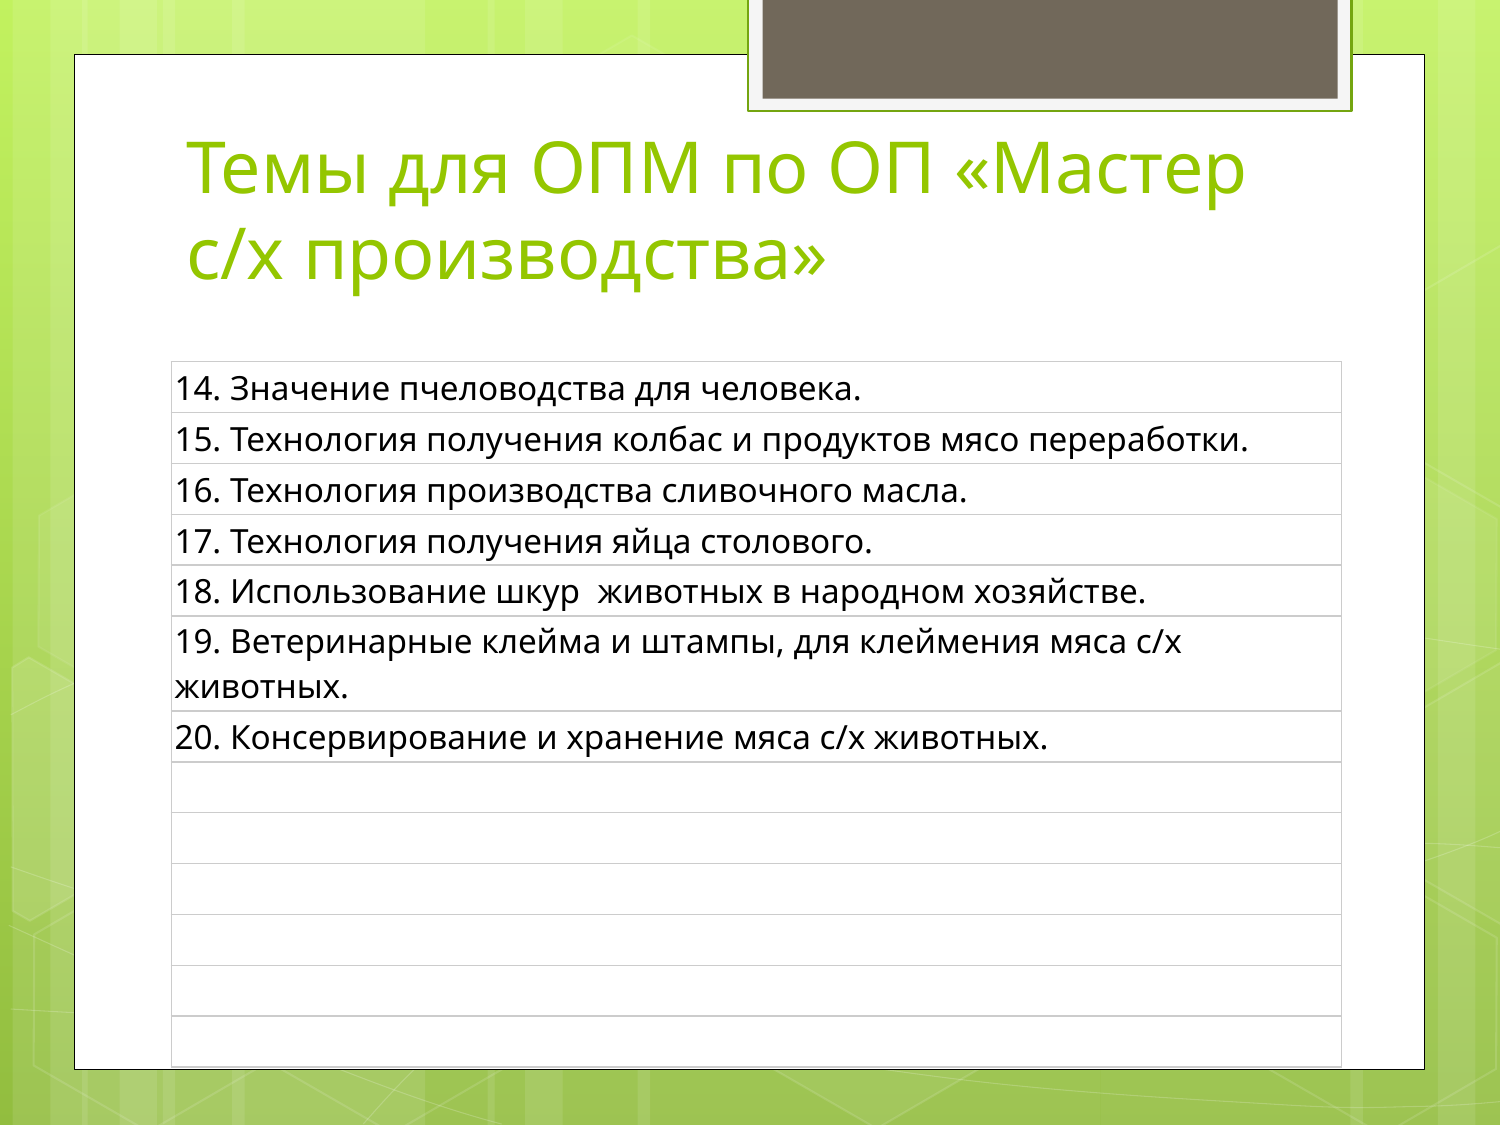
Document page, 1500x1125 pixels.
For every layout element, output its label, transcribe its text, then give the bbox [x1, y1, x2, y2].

table_cell 16. Технология производства сливочного масла. [172, 464, 1341, 514]
table_cell [172, 763, 1341, 812]
table_cell [172, 966, 1341, 1015]
table_cell 18. Использование шкур животных в народном хозяйстве. [172, 566, 1341, 615]
title Темы для ОПМ по ОП «Мастер с/х производства» [171, 113, 1324, 302]
table_cell [172, 915, 1341, 965]
table_cell 15. Технология получения колбас и продуктов мясо переработки. [172, 413, 1341, 463]
table_cell [172, 1017, 1341, 1066]
table_cell 20. Консервирование и хранение мяса с/х животных. [172, 712, 1341, 761]
table_cell 19. Ветеринарные клейма и штампы, для клеймения мяса с/х животных. [172, 617, 1341, 710]
table_cell [172, 813, 1341, 863]
table_cell 17. Технология получения яйца столового. [172, 515, 1341, 564]
table_cell [172, 864, 1341, 914]
table_header 14. Значение пчеловодства для человека. [172, 362, 1341, 412]
